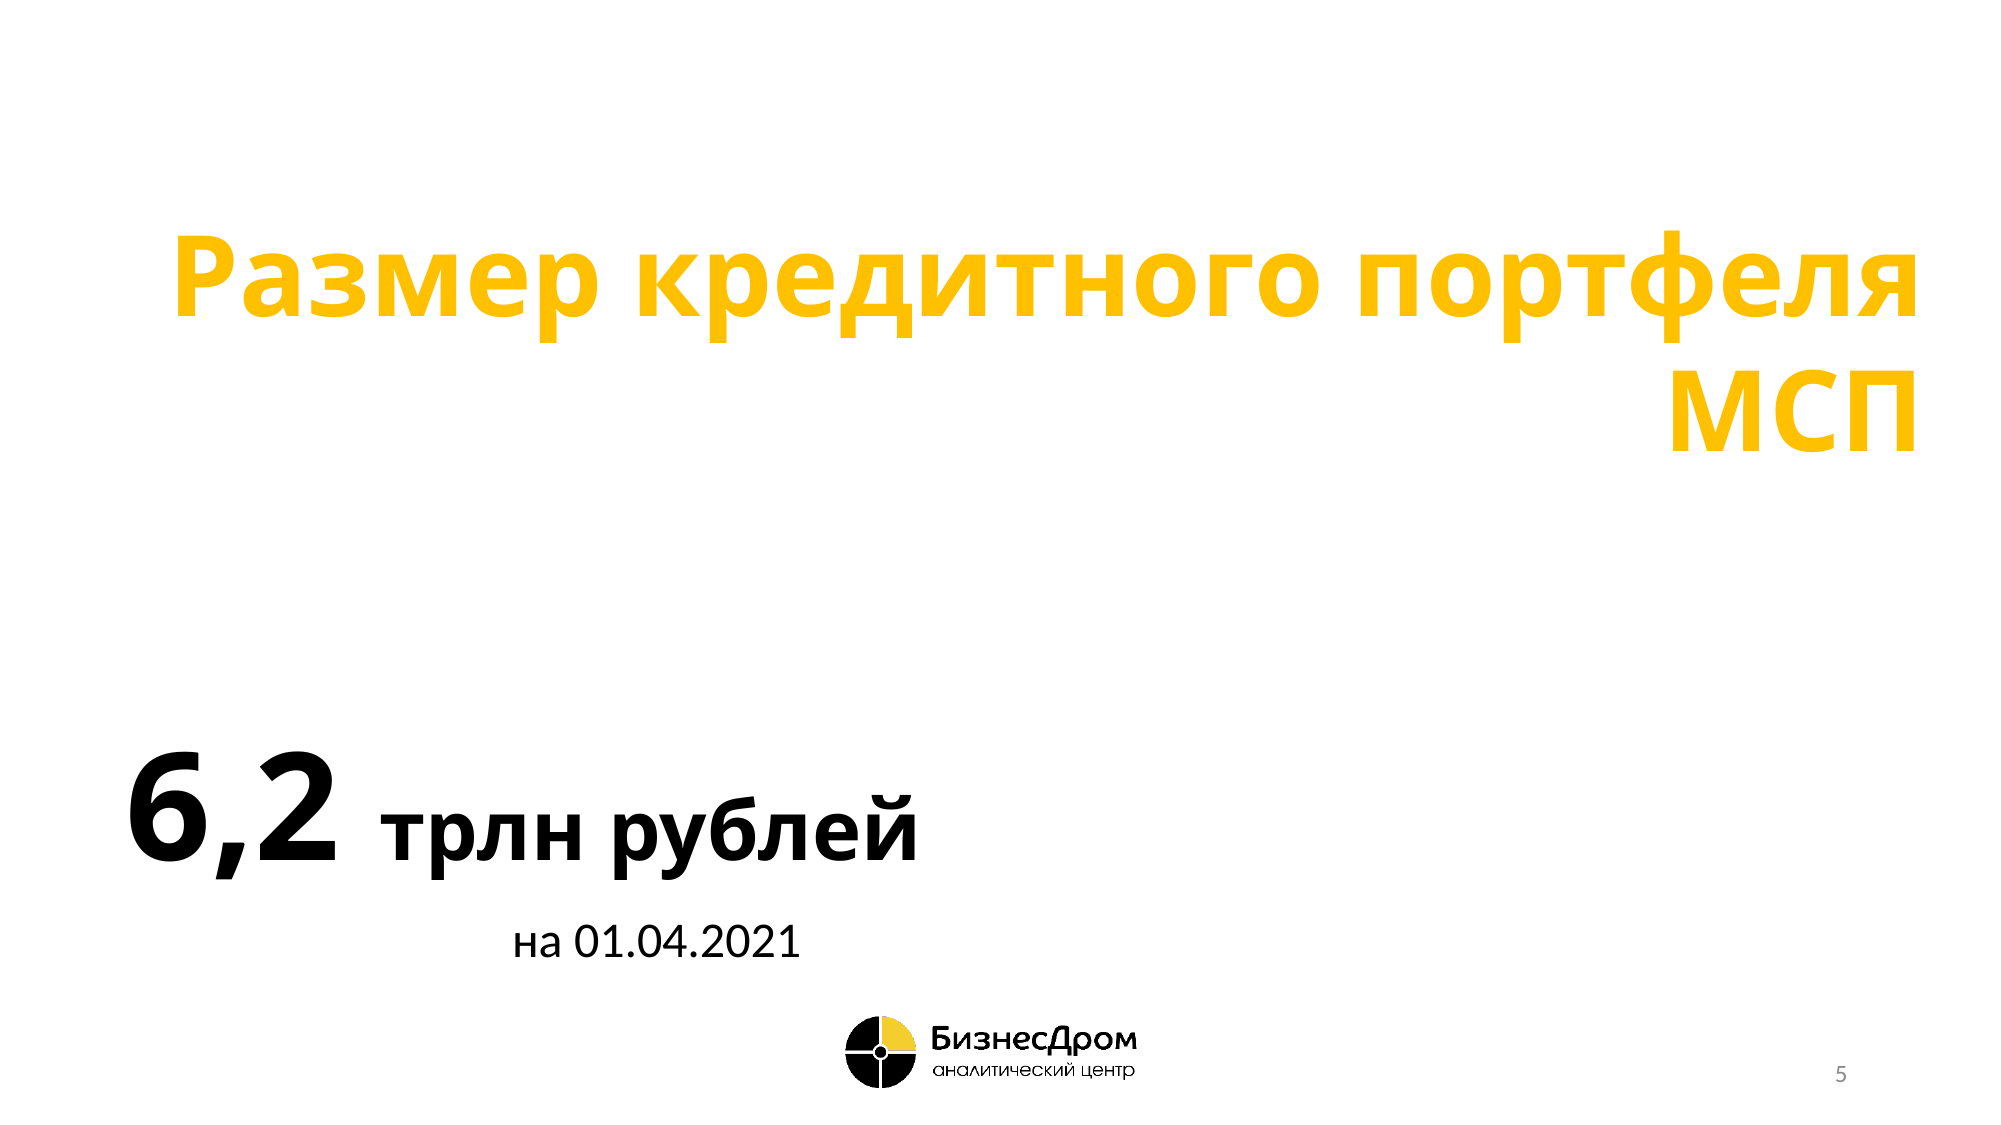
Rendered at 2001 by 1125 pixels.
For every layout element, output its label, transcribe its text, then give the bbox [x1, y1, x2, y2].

picture [829, 1012, 1171, 1092]
slide_number 5 [1412, 1042, 1863, 1103]
text_box 6,2 трлн рублей [111, 703, 1789, 899]
text_box на 01.04.2021 [497, 900, 839, 976]
text_box Размер кредитного портфеля МСП [134, 197, 1940, 482]
